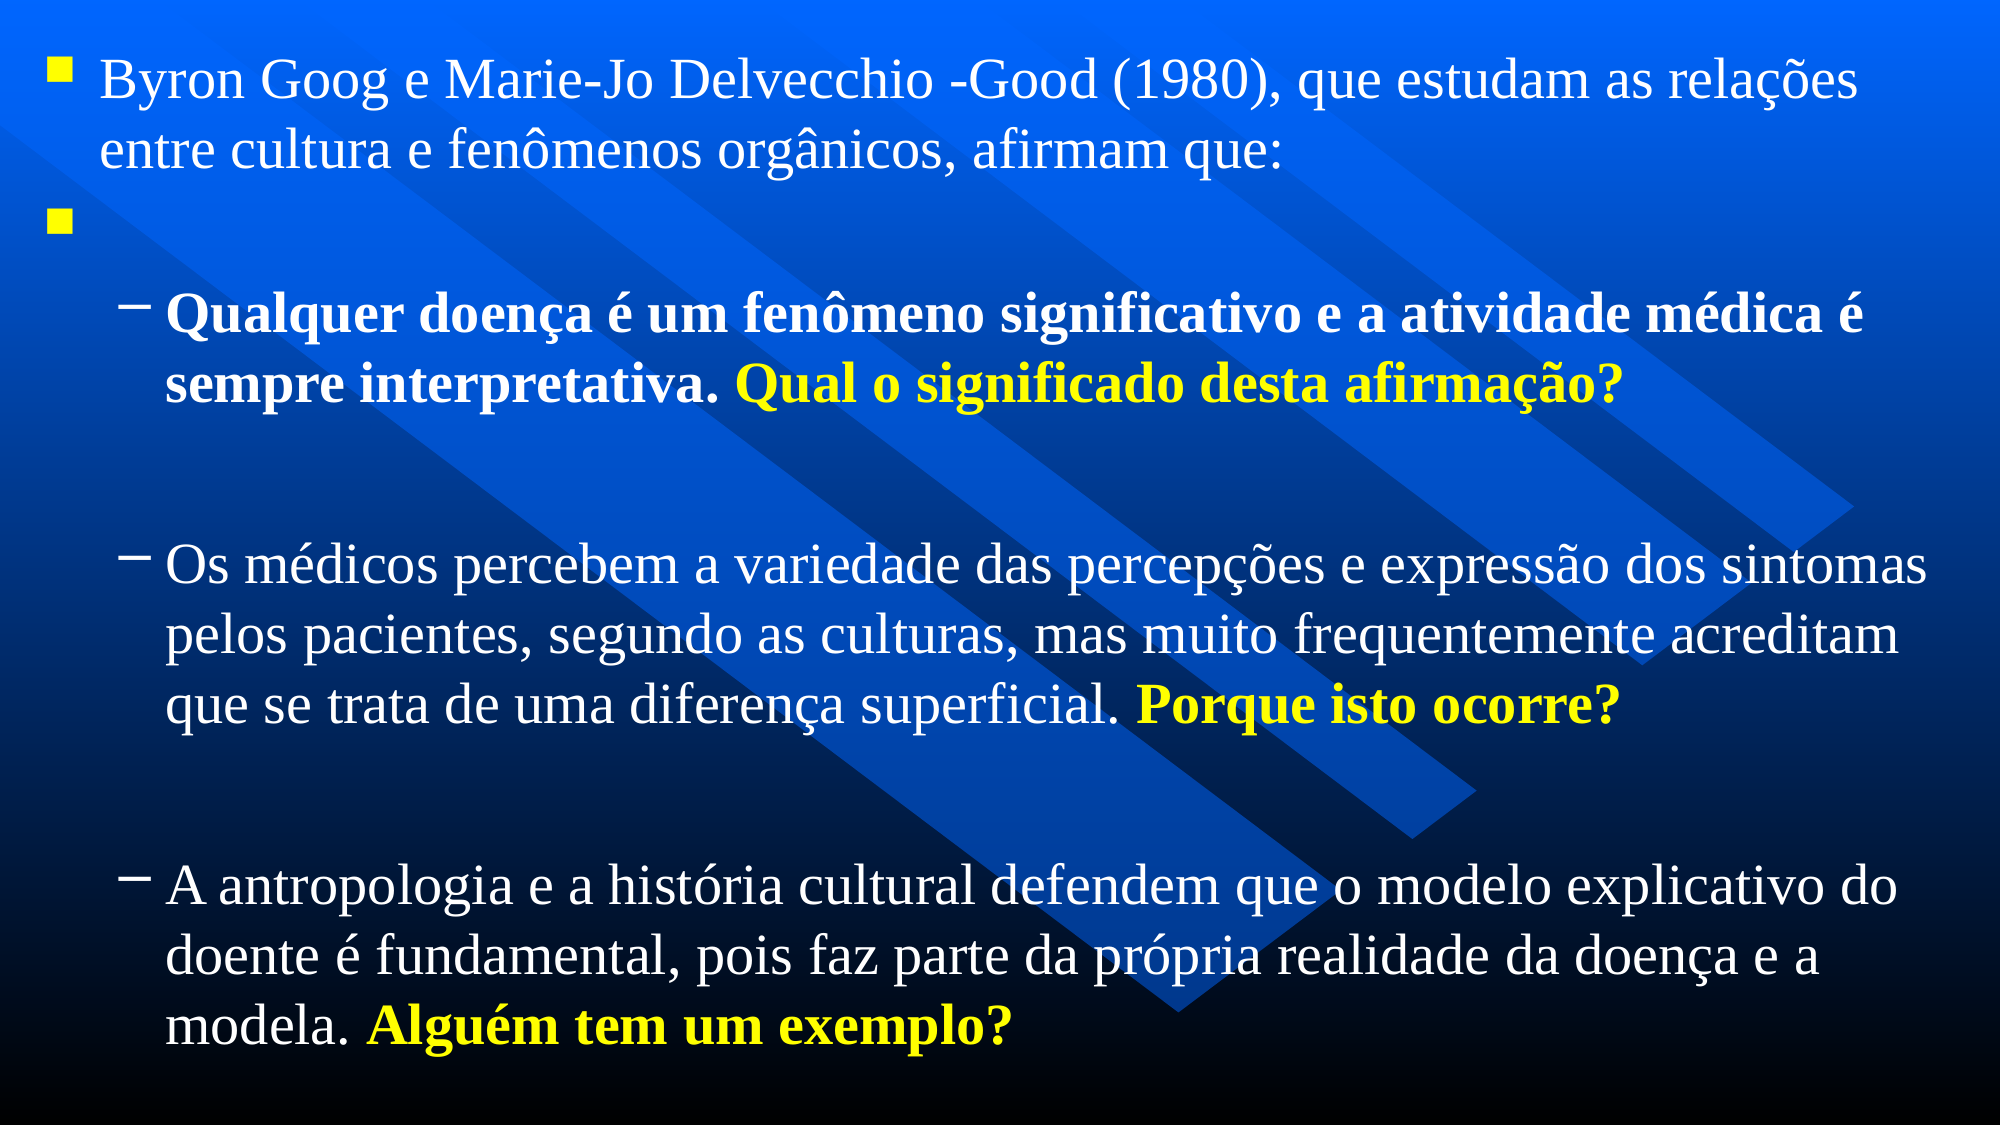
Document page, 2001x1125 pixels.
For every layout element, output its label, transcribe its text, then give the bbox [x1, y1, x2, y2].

list Byron Goog e Marie-Jo Delvecchio -Good (1980), que estudam as relações entre cultura e fenômenos orgânicos, afirmam que: Qualquer doença é um fenômeno significativo e a atividade médica é sempre interpretativa. Qual o significado desta afirmação? Os médicos percebem a variedade das percepções e expressão dos sintomas pelos pacientes, segundo as culturas, mas muito frequentemente acreditam que se trata de uma diferença superficial. Porque isto ocorre? A antropologia e a história cultural defendem que o modelo explicativo do doente é fundamental, pois faz parte da própria realidade da doença e a modela. Alguém tem um exemplo? [28, 32, 1949, 1050]
